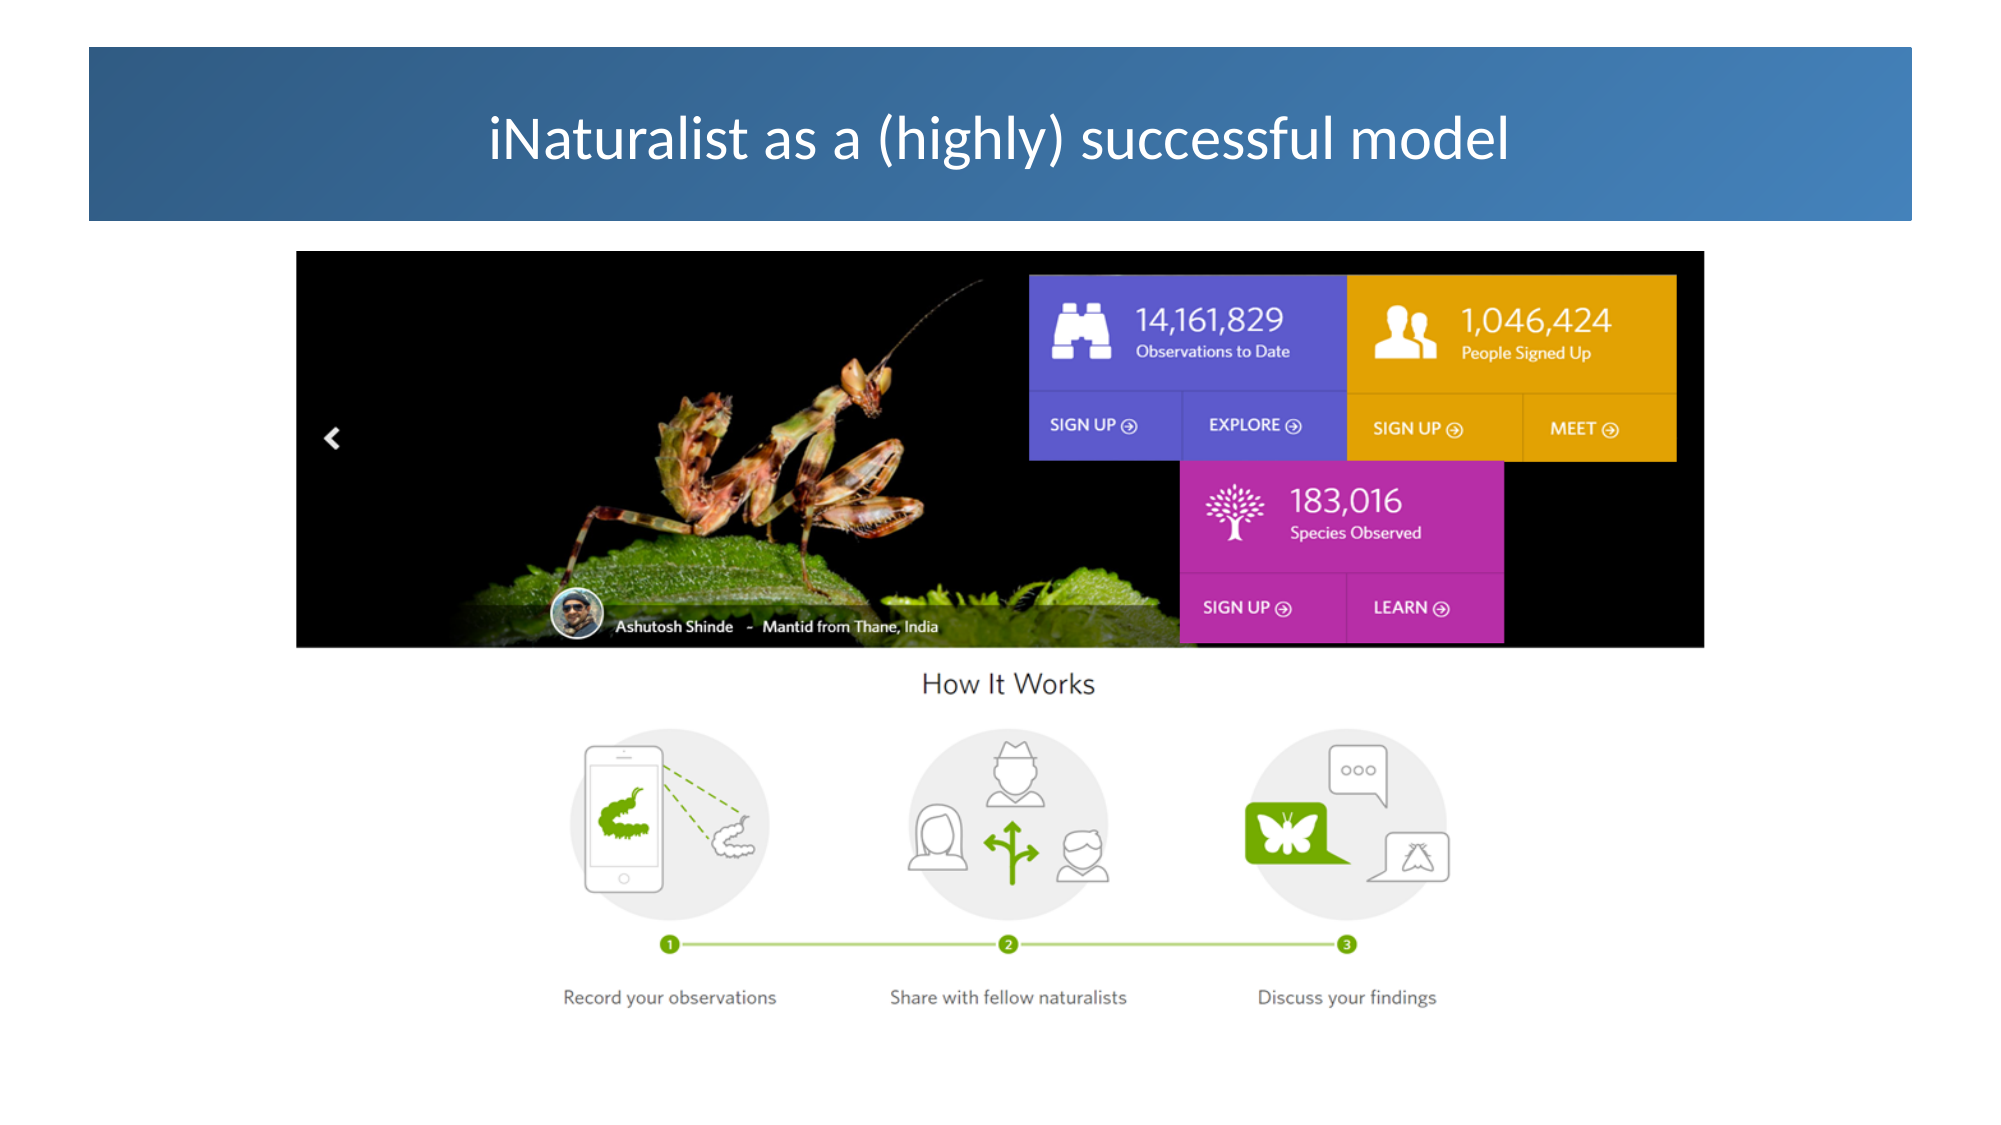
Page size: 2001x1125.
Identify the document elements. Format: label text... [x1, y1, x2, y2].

text_box iNaturalist as a (highly) successful model [89, 47, 1912, 221]
picture [296, 251, 1705, 1051]
